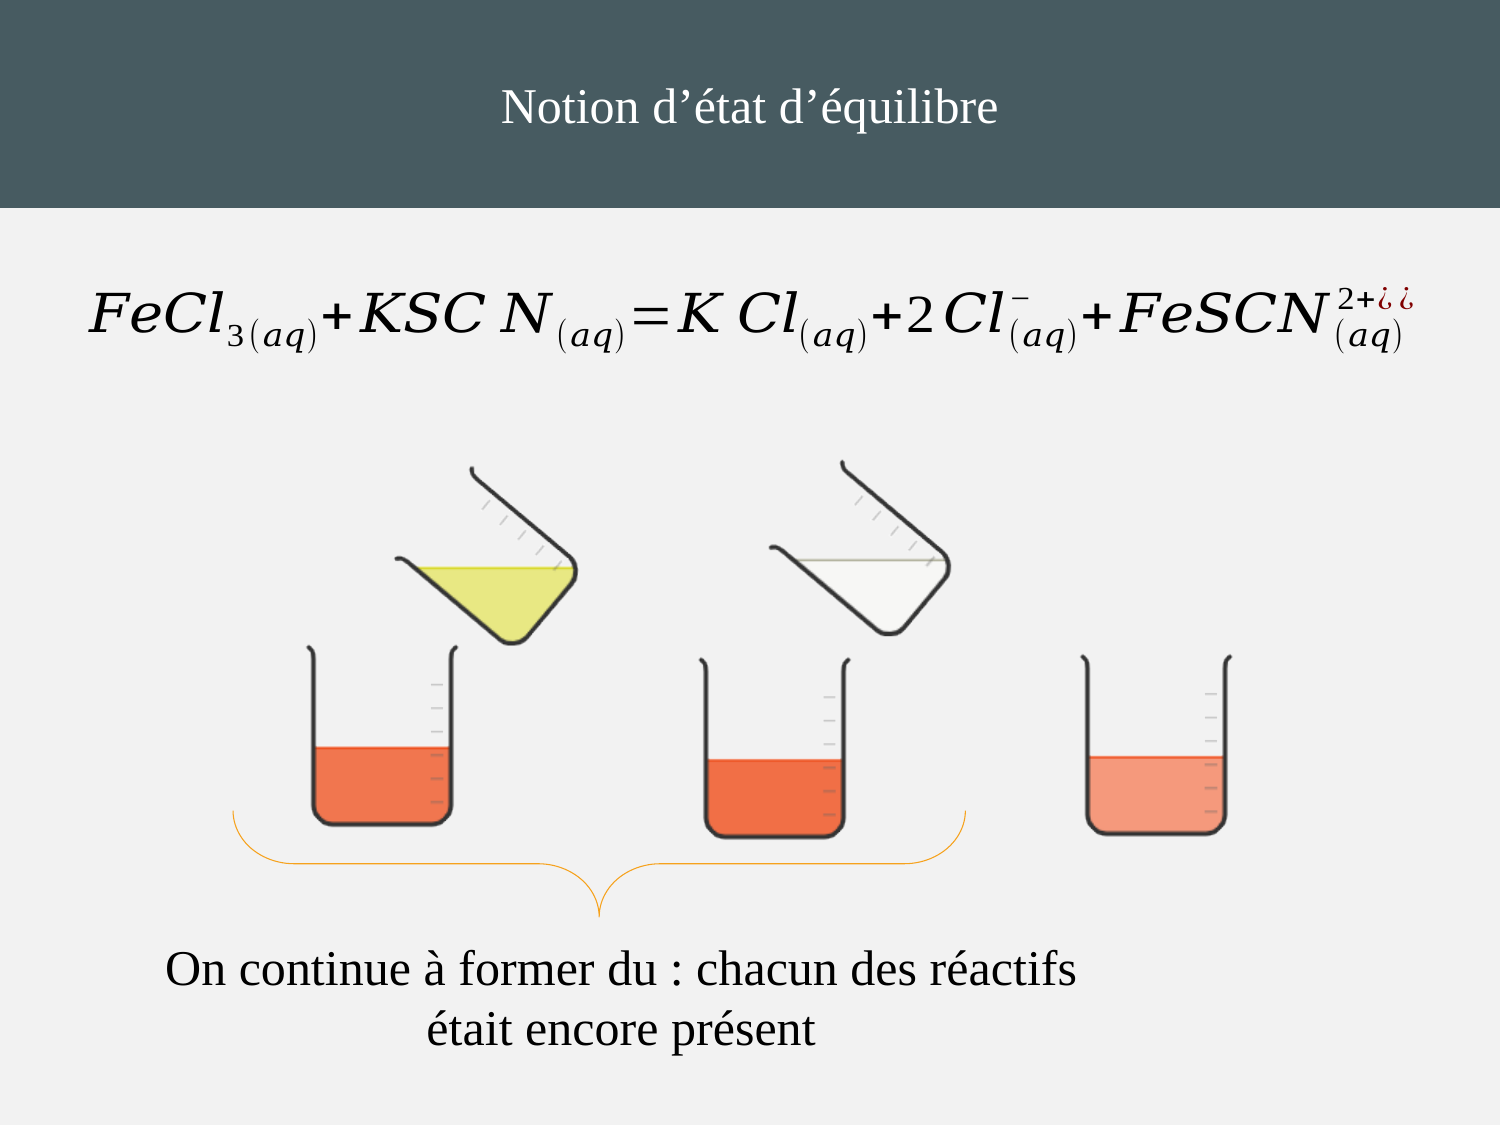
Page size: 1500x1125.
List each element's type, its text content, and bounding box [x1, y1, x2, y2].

text_box Notion d’état d’équilibre [0, 0, 1500, 209]
picture [234, 361, 1266, 925]
